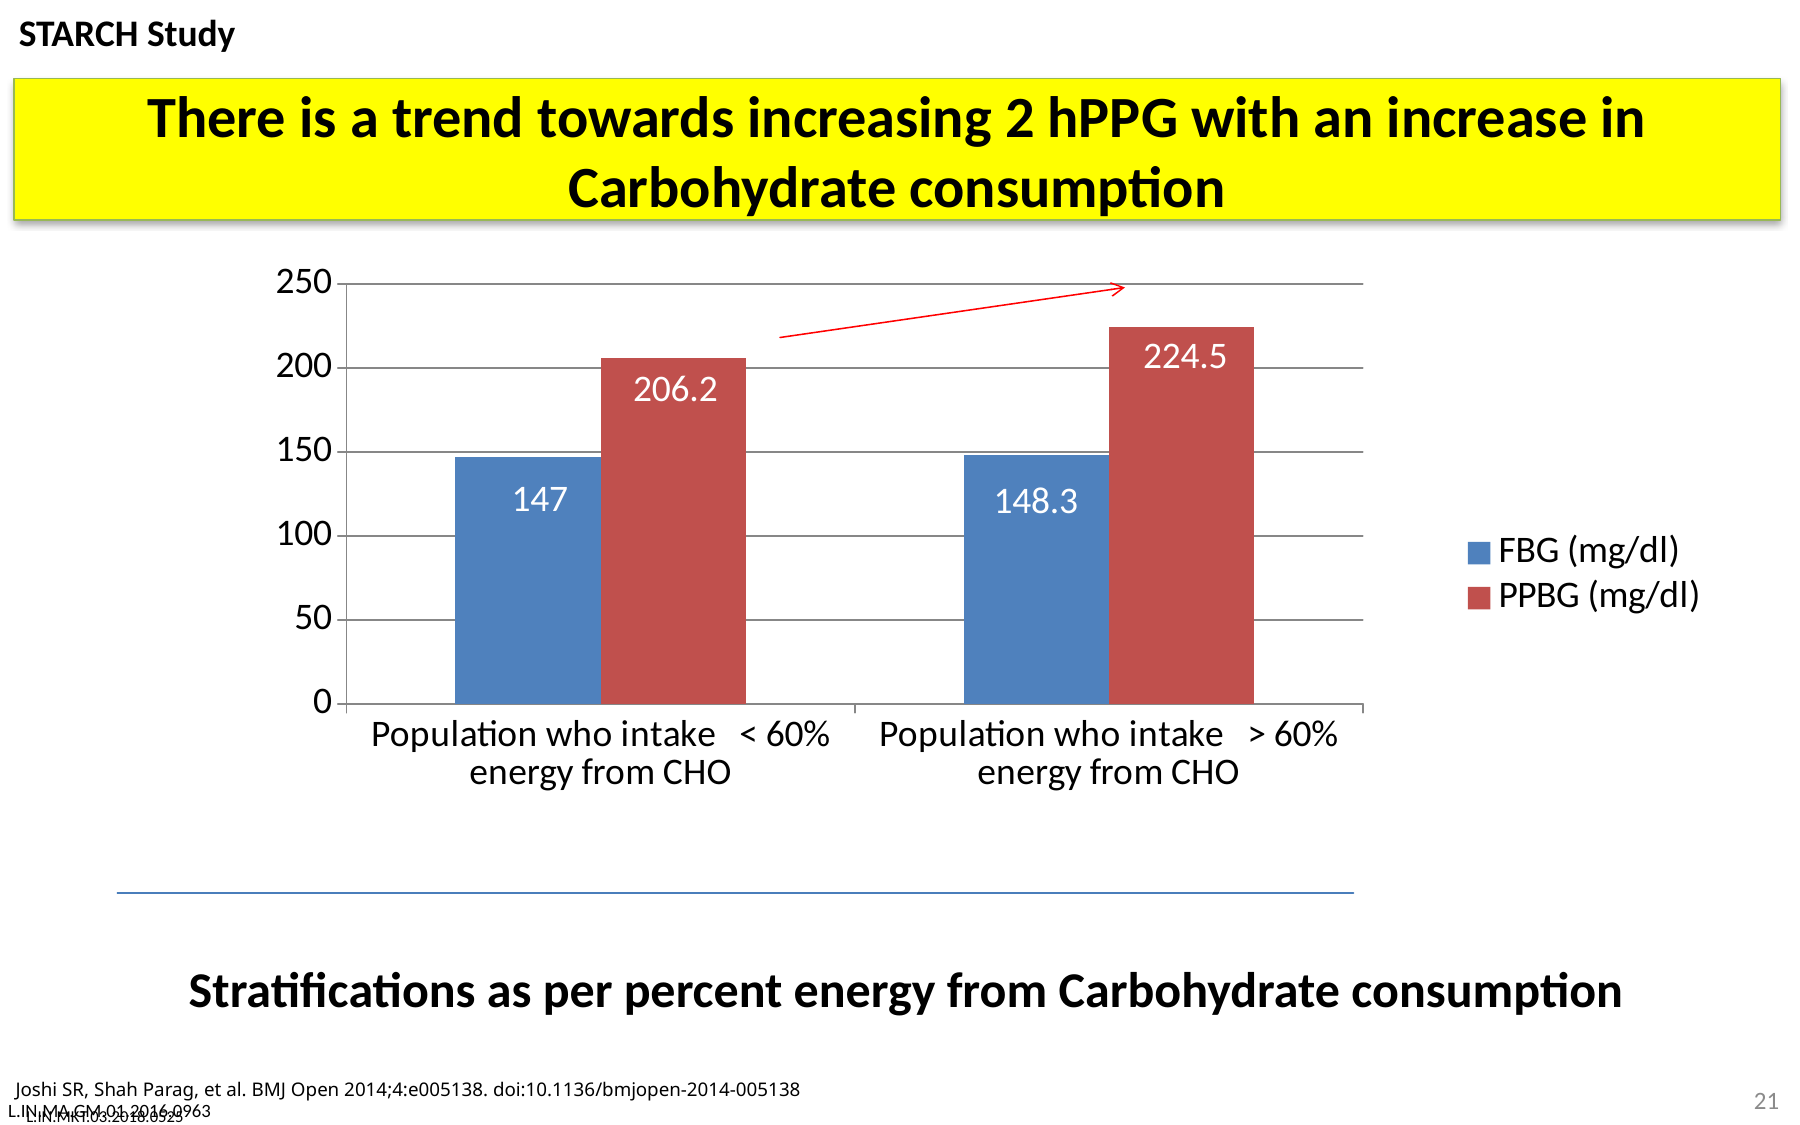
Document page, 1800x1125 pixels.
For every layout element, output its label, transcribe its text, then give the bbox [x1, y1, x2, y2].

text_box There is a trend towards increasing 2 hPPG with an increase in Carbohydrate consumption [13, 78, 1781, 221]
text_box Joshi SR, Shah Parag, et al. BMJ Open 2014;4:e005138. doi:10.1136/bmjopen-2014-005138 [0, 1070, 1411, 1108]
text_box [779, 287, 1126, 338]
text_box STARCH Study [4, 1, 259, 62]
title Stratifications as per percent energy from Carbohydrate consumption [96, 950, 1717, 1025]
slide_number 21 [1374, 1069, 1795, 1125]
chart [59, 255, 1726, 897]
text_box L.IN.MA.GM.01.2016.0963 [0, 1108, 226, 1125]
